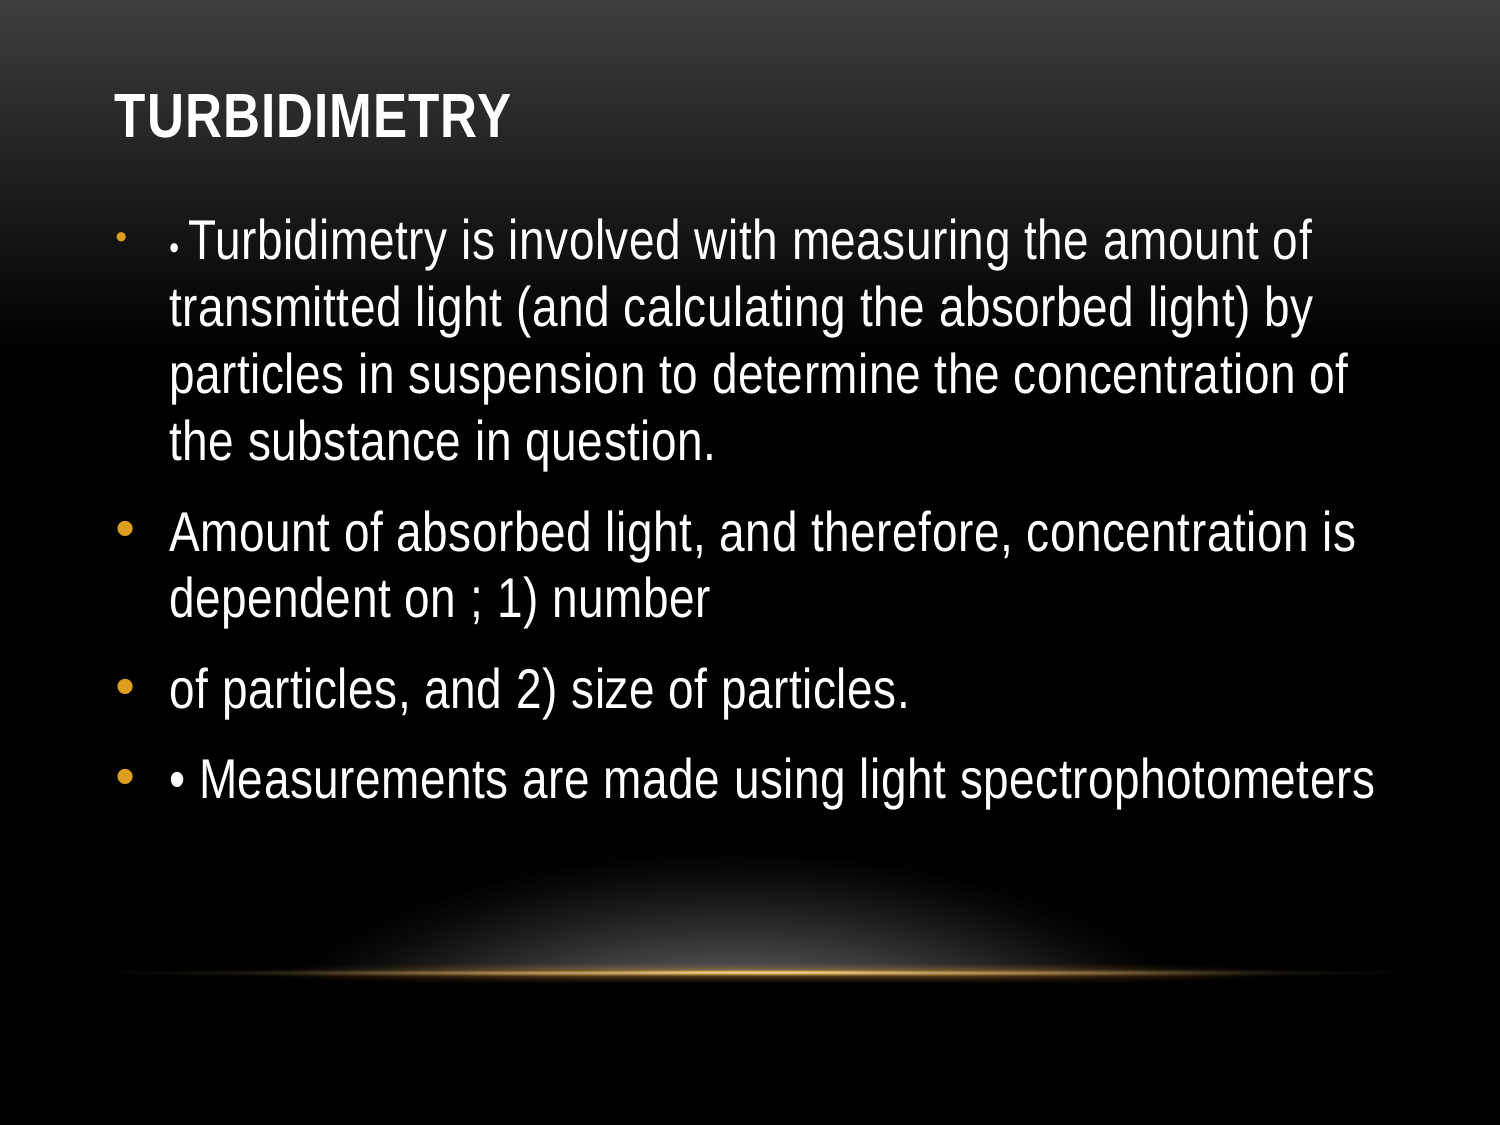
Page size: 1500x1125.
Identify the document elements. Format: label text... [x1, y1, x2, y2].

picture [0, 0, 1500, 1125]
title Turbidimetry [99, 45, 1400, 233]
list • Turbidimetry is involved with measuring the amount of transmitted light (and calculating the absorbed light) by particles in suspension to determine the concentration of the substance in question. Amount of absorbed light, and therefore, concentration is dependent on ; 1) number of particles, and 2) size of particles. • Measurements are made using light spectrophotometers [100, 196, 1401, 872]
